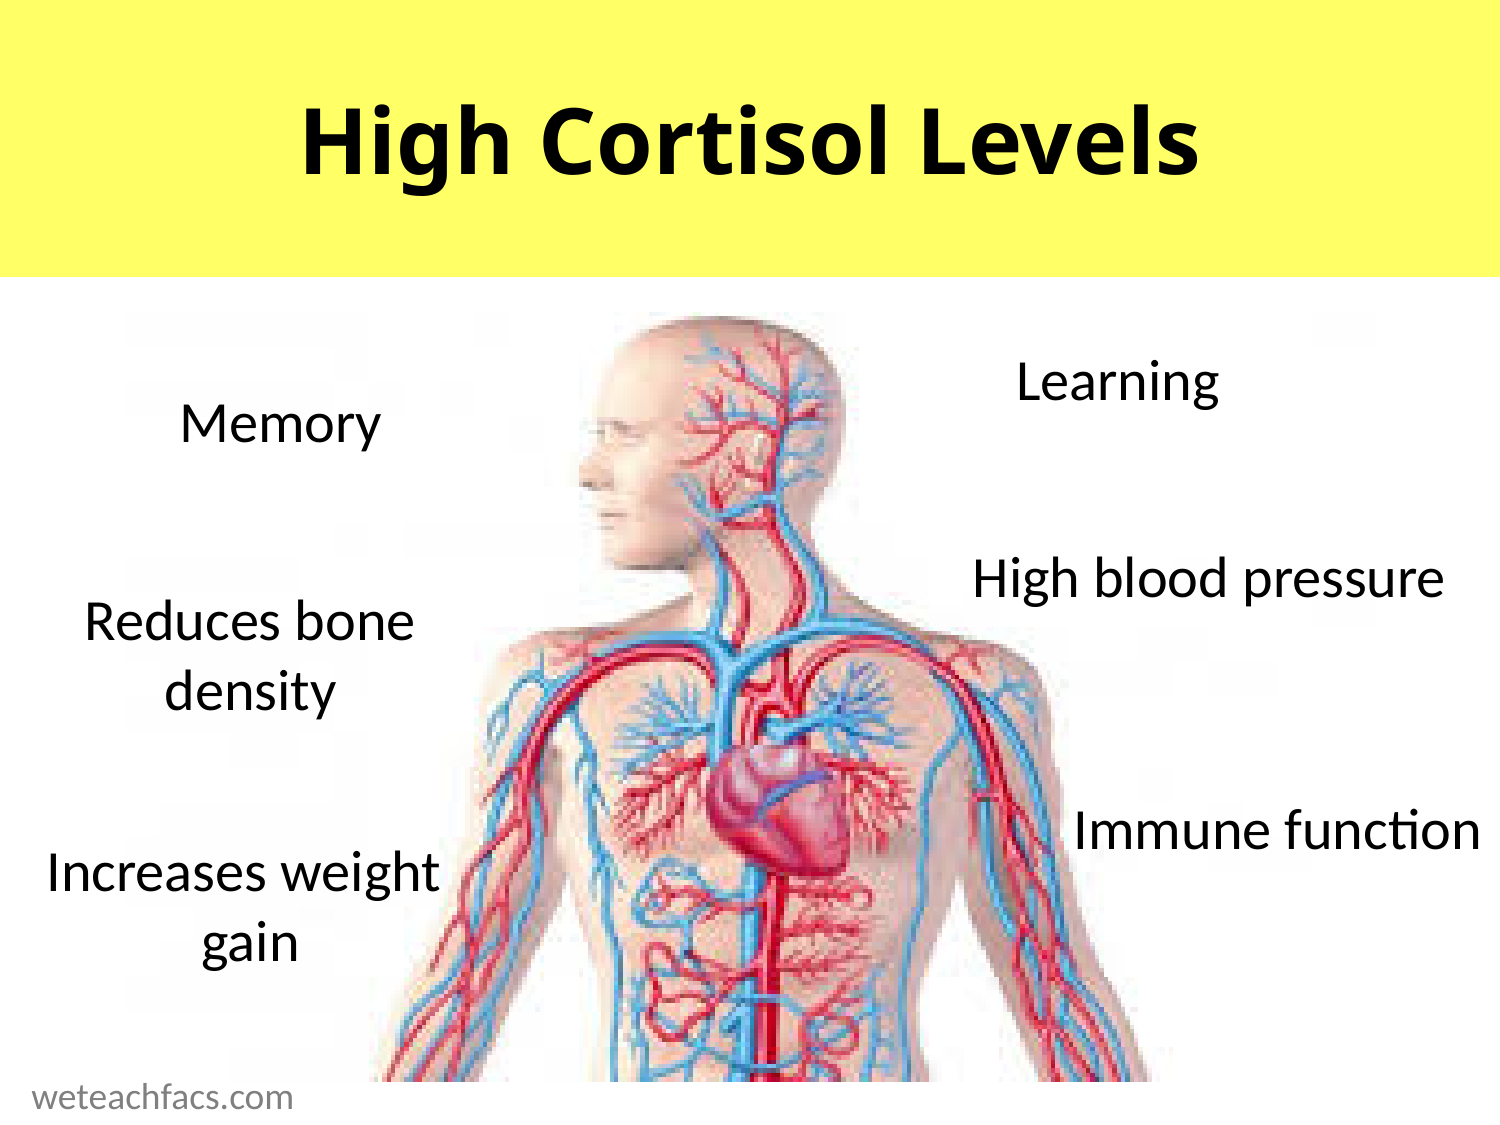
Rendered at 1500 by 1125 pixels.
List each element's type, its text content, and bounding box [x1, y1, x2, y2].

text_box Reduces bone density [70, 574, 119, 730]
text_box weteachfacs.com [16, 1064, 310, 1125]
text_box Increases weight gain [31, 825, 119, 981]
picture [124, 311, 1376, 1082]
text_box Immune function [1379, 783, 1497, 869]
text_box [0, 0, 1500, 277]
text_box High blood pressure [1379, 531, 1462, 617]
title High Cortisol Levels [112, 16, 1388, 259]
